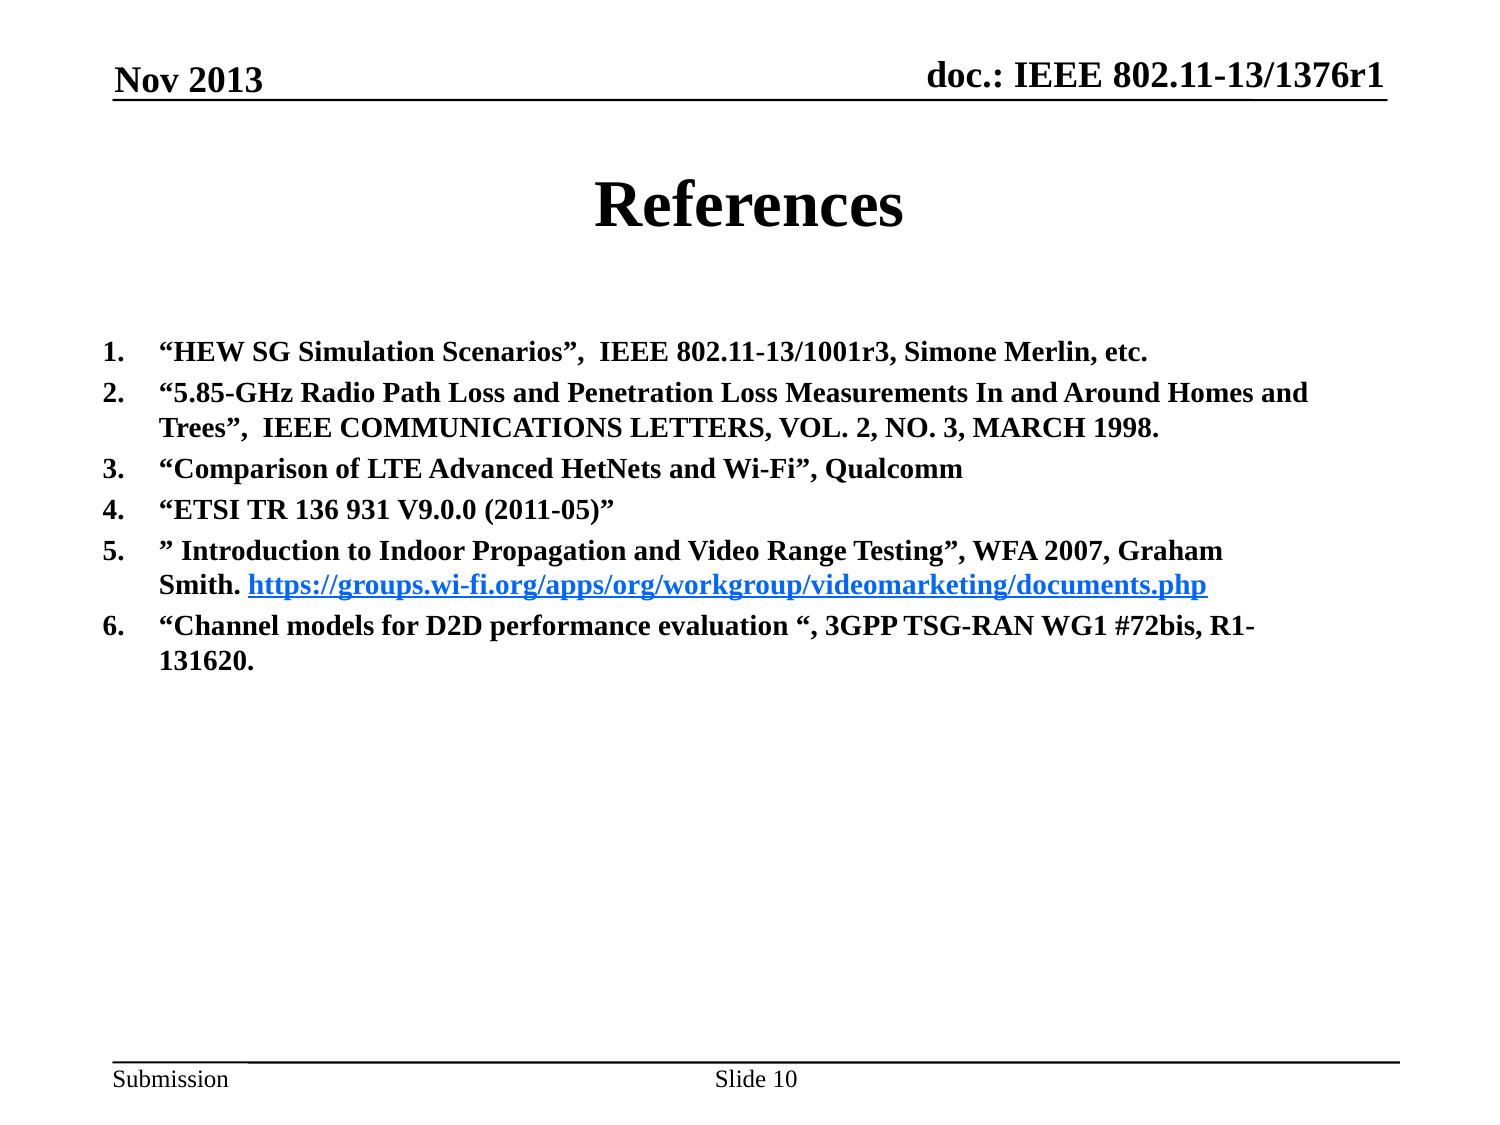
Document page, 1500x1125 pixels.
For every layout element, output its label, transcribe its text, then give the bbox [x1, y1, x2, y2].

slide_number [114, 54, 265, 101]
slide_number Slide 10 [712, 1061, 800, 1093]
title References [112, 112, 1388, 288]
list “HEW SG Simulation Scenarios”, IEEE 802.11-13/1001r3, Simone Merlin, etc. “5.85-GHz Radio Path Loss and Penetration Loss Measurements In and Around Homes and Trees”, IEEE COMMUNICATIONS LETTERS, VOL. 2, NO. 3, MARCH 1998. “Comparison of LTE Advanced HetNets and Wi-Fi”, Qualcomm “ETSI TR 136 931 V9.0.0 (2011-05)” ” Introduction to Indoor Propagation and Video Range Testing”, WFA 2007, Graham Smith. https://groups.wi-fi.org/apps/org/workgroup/videomarketing/documents.php “Channel models for D2D performance evaluation “, 3GPP TSG-RAN WG1 #72bis, R1-131620. [87, 324, 1326, 838]
